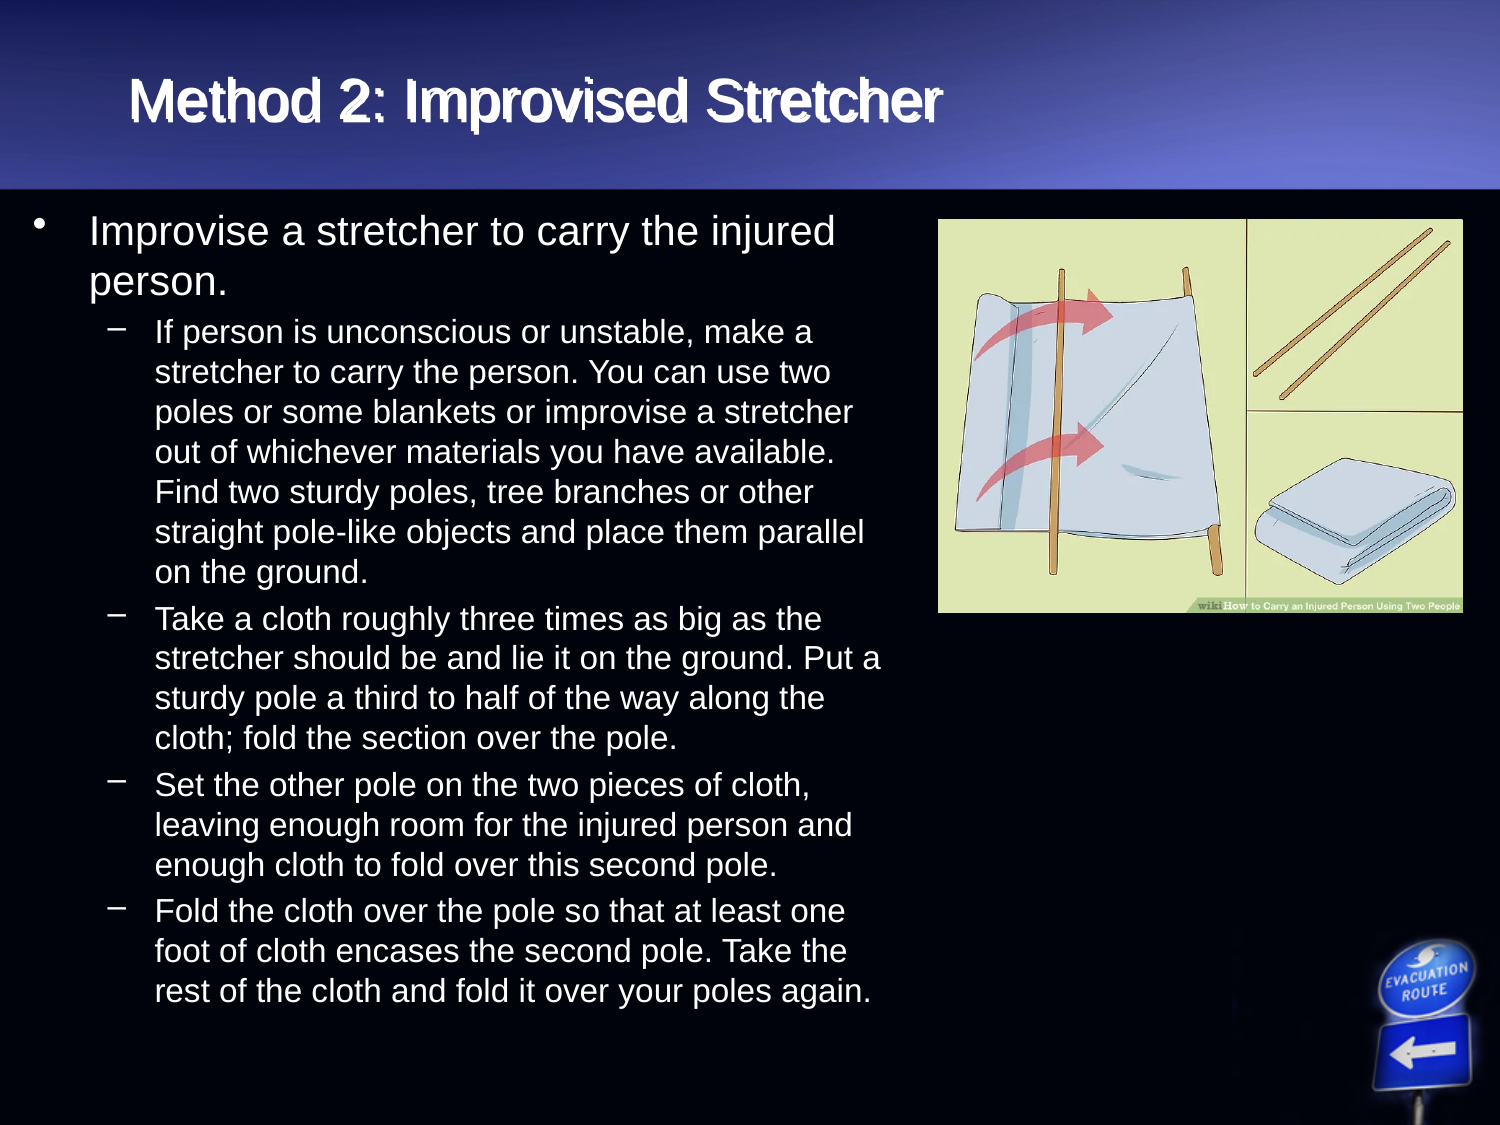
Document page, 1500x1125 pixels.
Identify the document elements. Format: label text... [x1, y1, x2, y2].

picture [0, 0, 1500, 1125]
title Method 2: Improvised Stretcher [111, 54, 1341, 139]
list Improvise a stretcher to carry the injured person. If person is unconscious or unstable, make a stretcher to carry the person. You can use two poles or some blankets or improvise a stretcher out of whichever materials you have available. Find two sturdy poles, tree branches or other straight pole-like objects and place them parallel on the ground. Take a cloth roughly three times as big as the stretcher should be and lie it on the ground. Put a sturdy pole a third to half of the way along the cloth; fold the section over the pole. Set the other pole on the two pieces of cloth, leaving enough room for the injured person and enough cloth to fold over this second pole. Fold the cloth over the pole so that at least one foot of cloth encases the second pole. Take the rest of the cloth and fold it over your poles again. [17, 196, 916, 1095]
